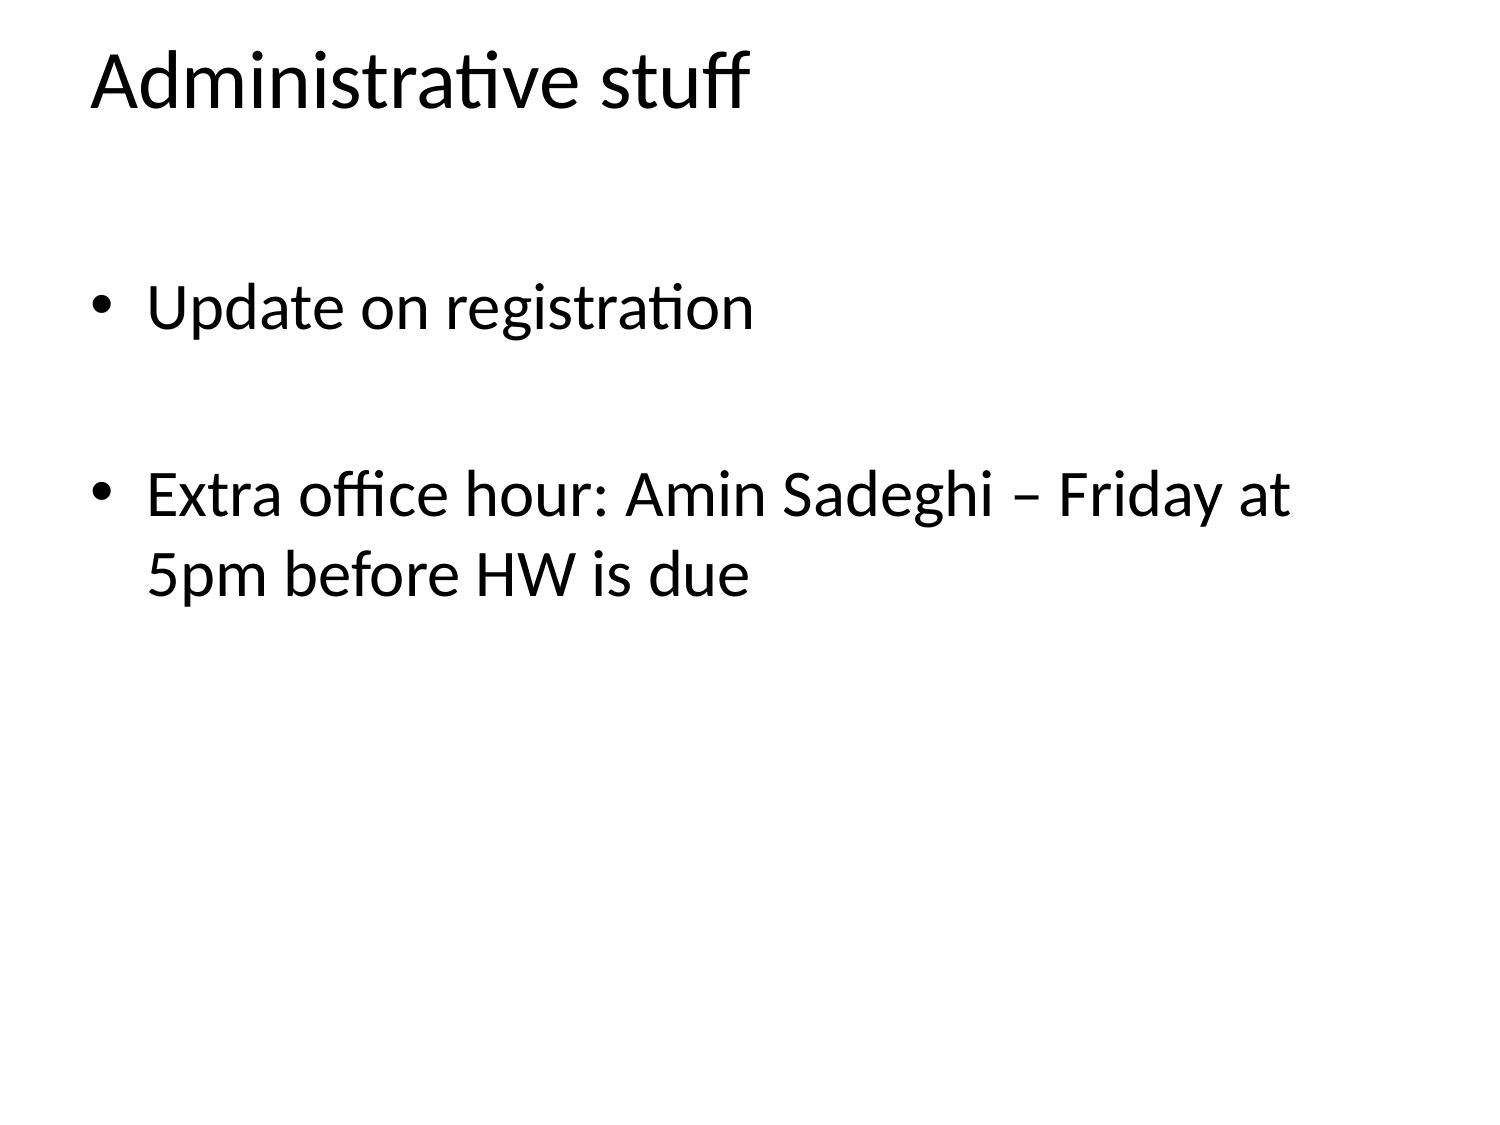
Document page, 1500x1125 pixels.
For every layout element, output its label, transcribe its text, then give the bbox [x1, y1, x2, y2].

list Update on registration Extra office hour: Amin Sadeghi – Friday at 5pm before HW is due [74, 162, 1426, 1006]
title Administrative stuff [74, 0, 1426, 151]
